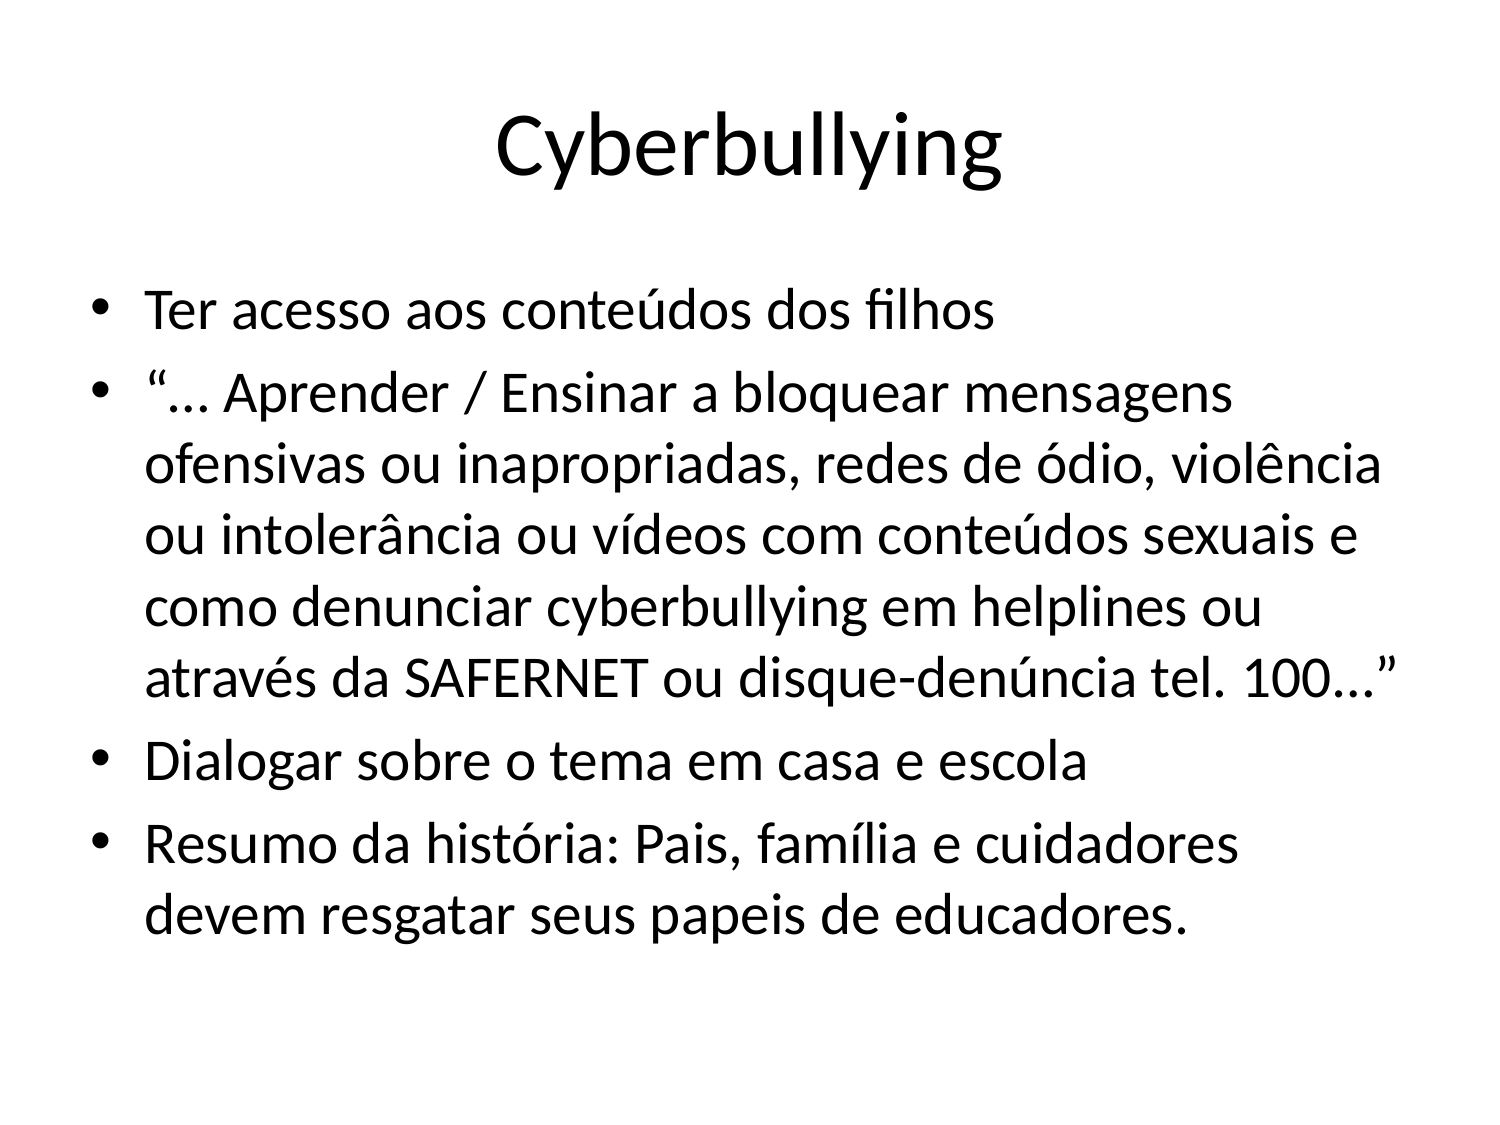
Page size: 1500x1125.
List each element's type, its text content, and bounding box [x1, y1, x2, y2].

list Ter acesso aos conteúdos dos filhos “… Aprender / Ensinar a bloquear mensagens ofensivas ou inapropriadas, redes de ódio, violência ou intolerância ou vídeos com conteúdos sexuais e como denunciar cyberbullying em helplines ou através da SAFERNET ou disque-denúncia tel. 100…” Dialogar sobre o tema em casa e escola Resumo da história: Pais, família e cuidadores devem resgatar seus papeis de educadores. [75, 262, 1425, 1005]
title Cyberbullying [75, 45, 1425, 233]
